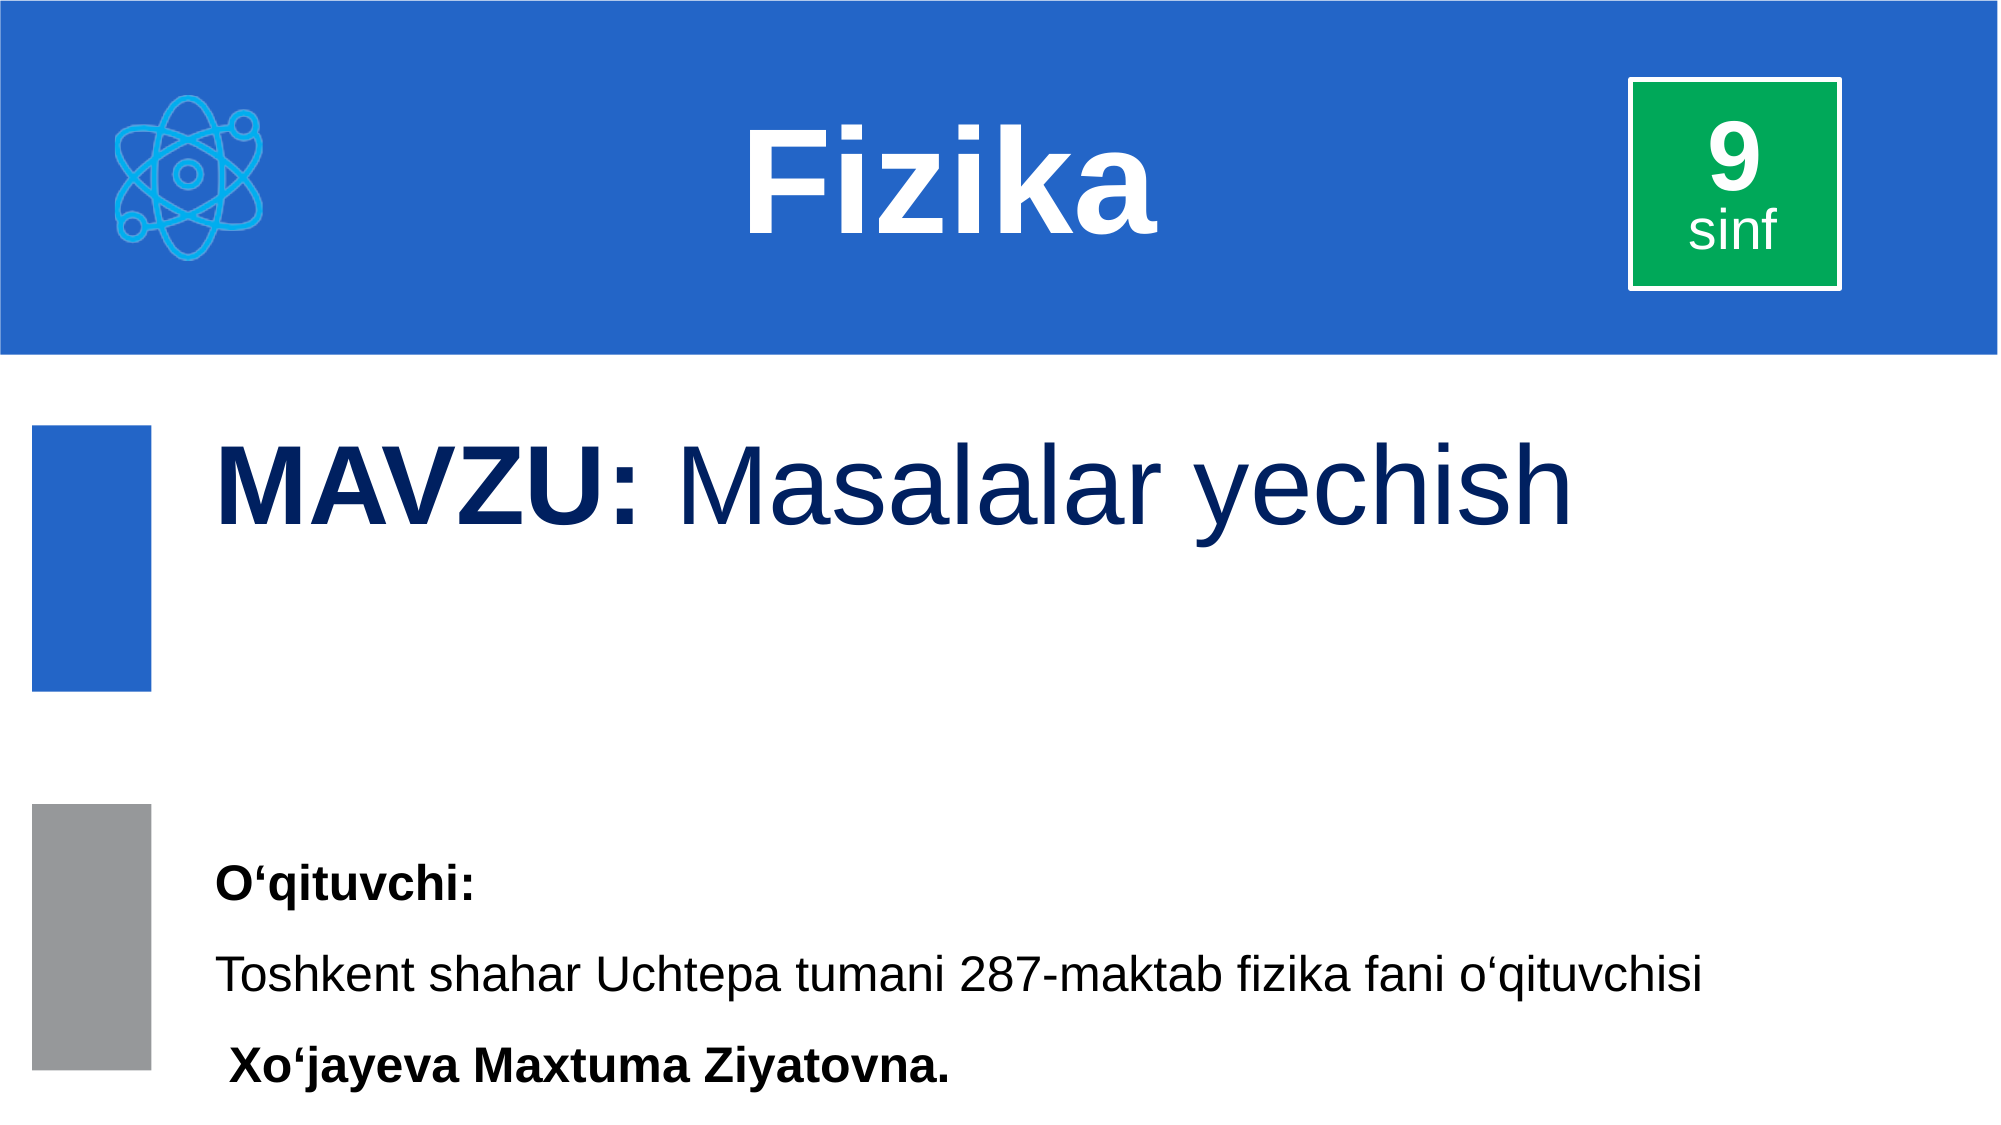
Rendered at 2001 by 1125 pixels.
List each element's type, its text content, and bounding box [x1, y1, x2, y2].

text_box MAVZU: Masalalar yechish O‘qituvchi: Toshkent shahar Uchtepa tumani 287-maktab fizika fani o‘qituvchisi Xo‘jayeva Maxtuma Ziyatovna. [208, 456, 1968, 1125]
text_box Fizika [337, 78, 1556, 264]
text_box [1630, 79, 1840, 289]
text_box sinf [1689, 187, 1783, 261]
text_box 9 [1650, 86, 1821, 211]
text_box [32, 804, 152, 1071]
text_box [114, 95, 263, 261]
text_box [0, 0, 1998, 355]
text_box [32, 425, 152, 692]
